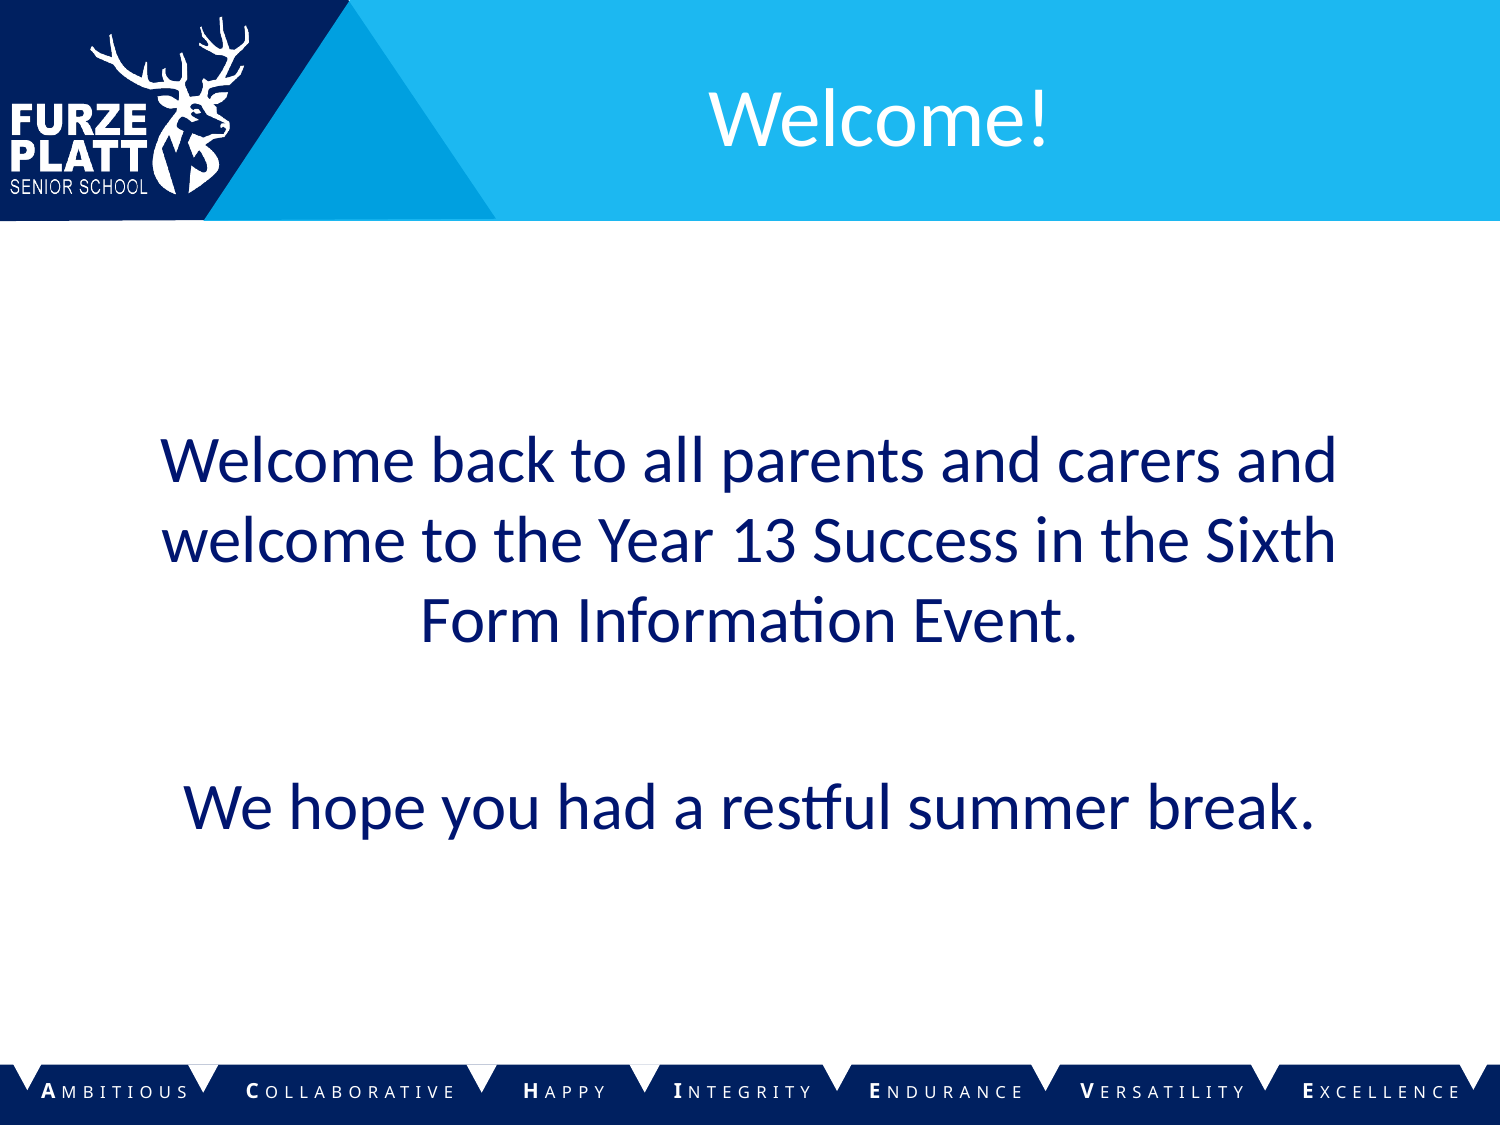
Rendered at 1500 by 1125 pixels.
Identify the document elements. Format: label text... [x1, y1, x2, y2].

picture [0, 13, 266, 200]
title Welcome! [336, 19, 1425, 207]
list Welcome back to all parents and carers and welcome to the Year 13 Success in the Sixth Form Information Event. We hope you had a restful summer break. [75, 314, 1425, 1057]
